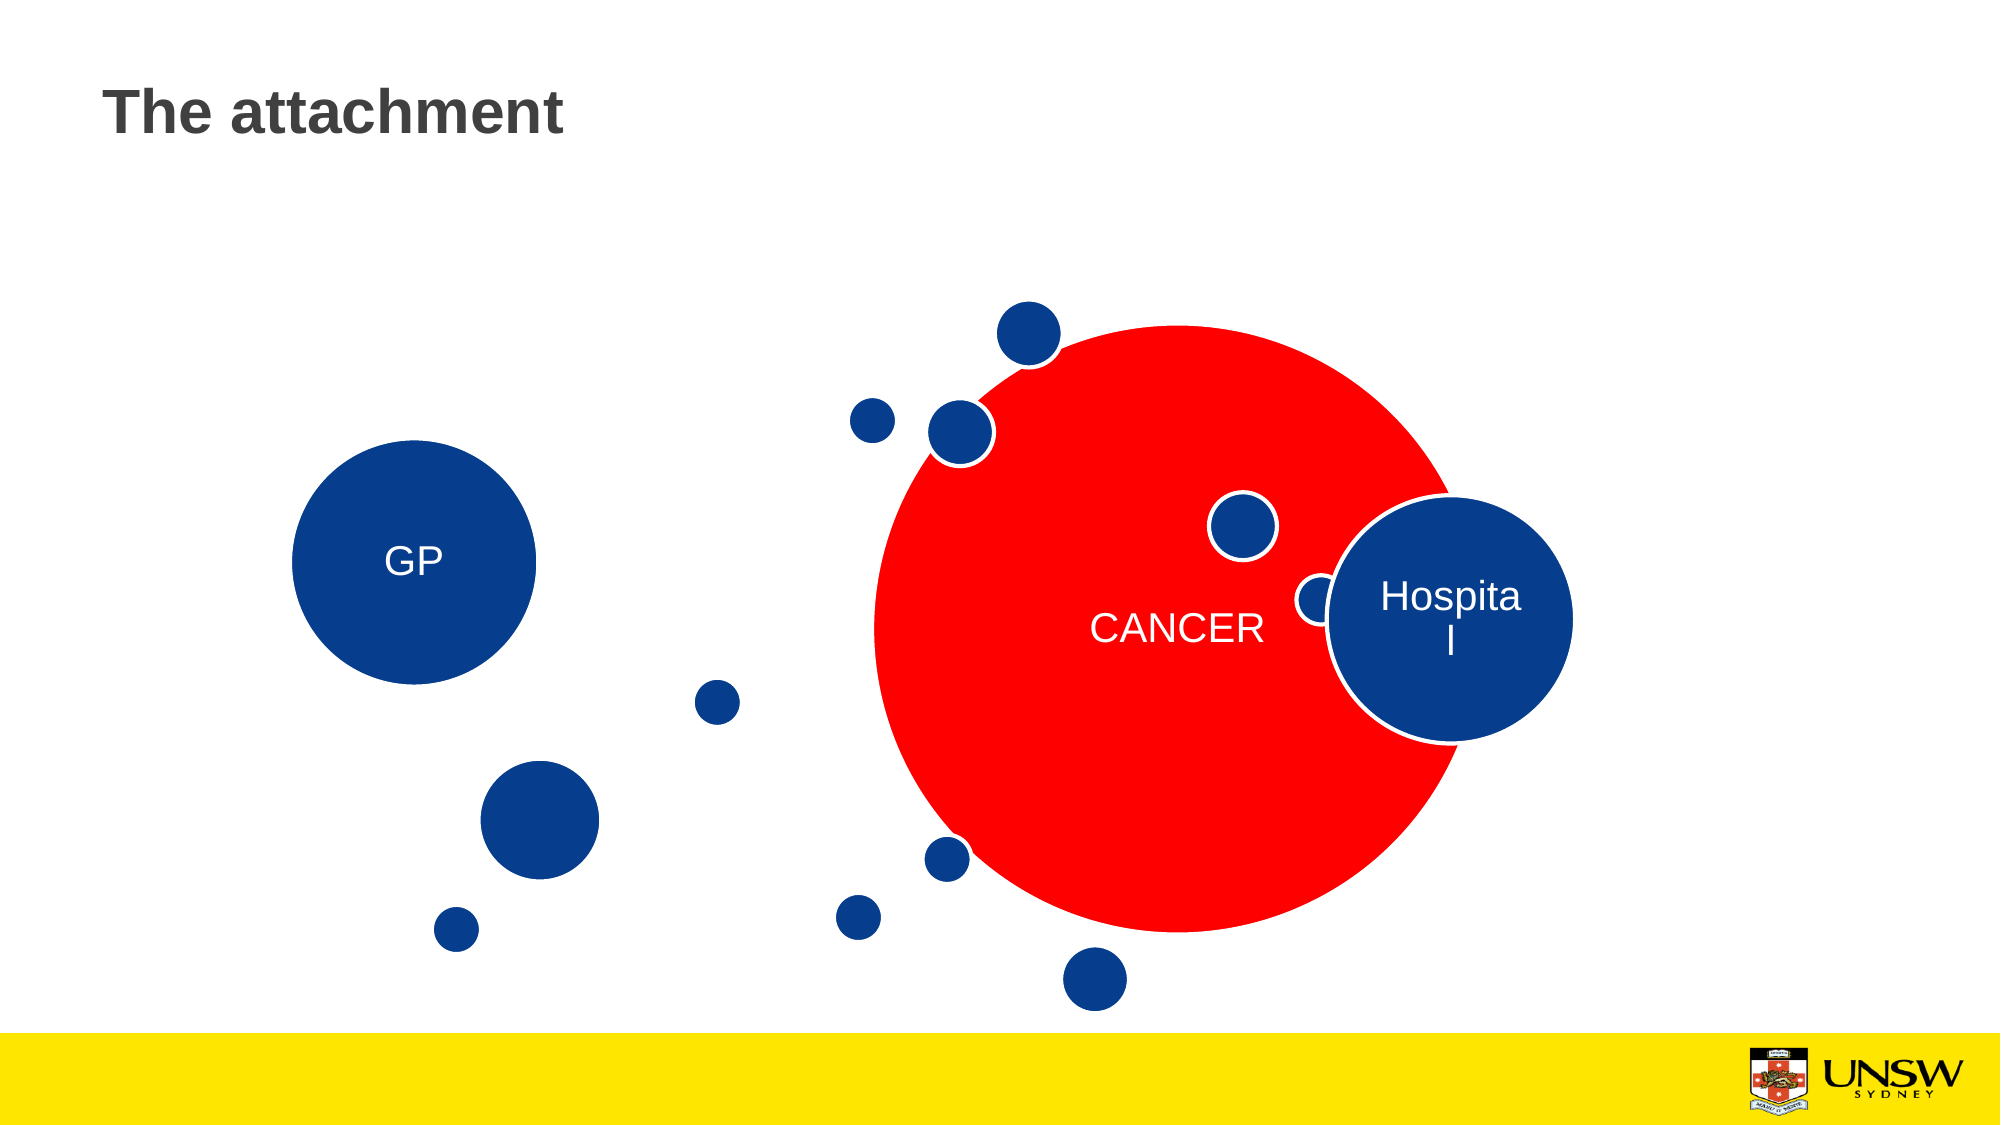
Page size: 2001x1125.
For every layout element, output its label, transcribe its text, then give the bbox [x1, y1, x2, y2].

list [137, 299, 1863, 1014]
title The attachment [102, 71, 1898, 147]
picture [0, 0, 2000, 1125]
